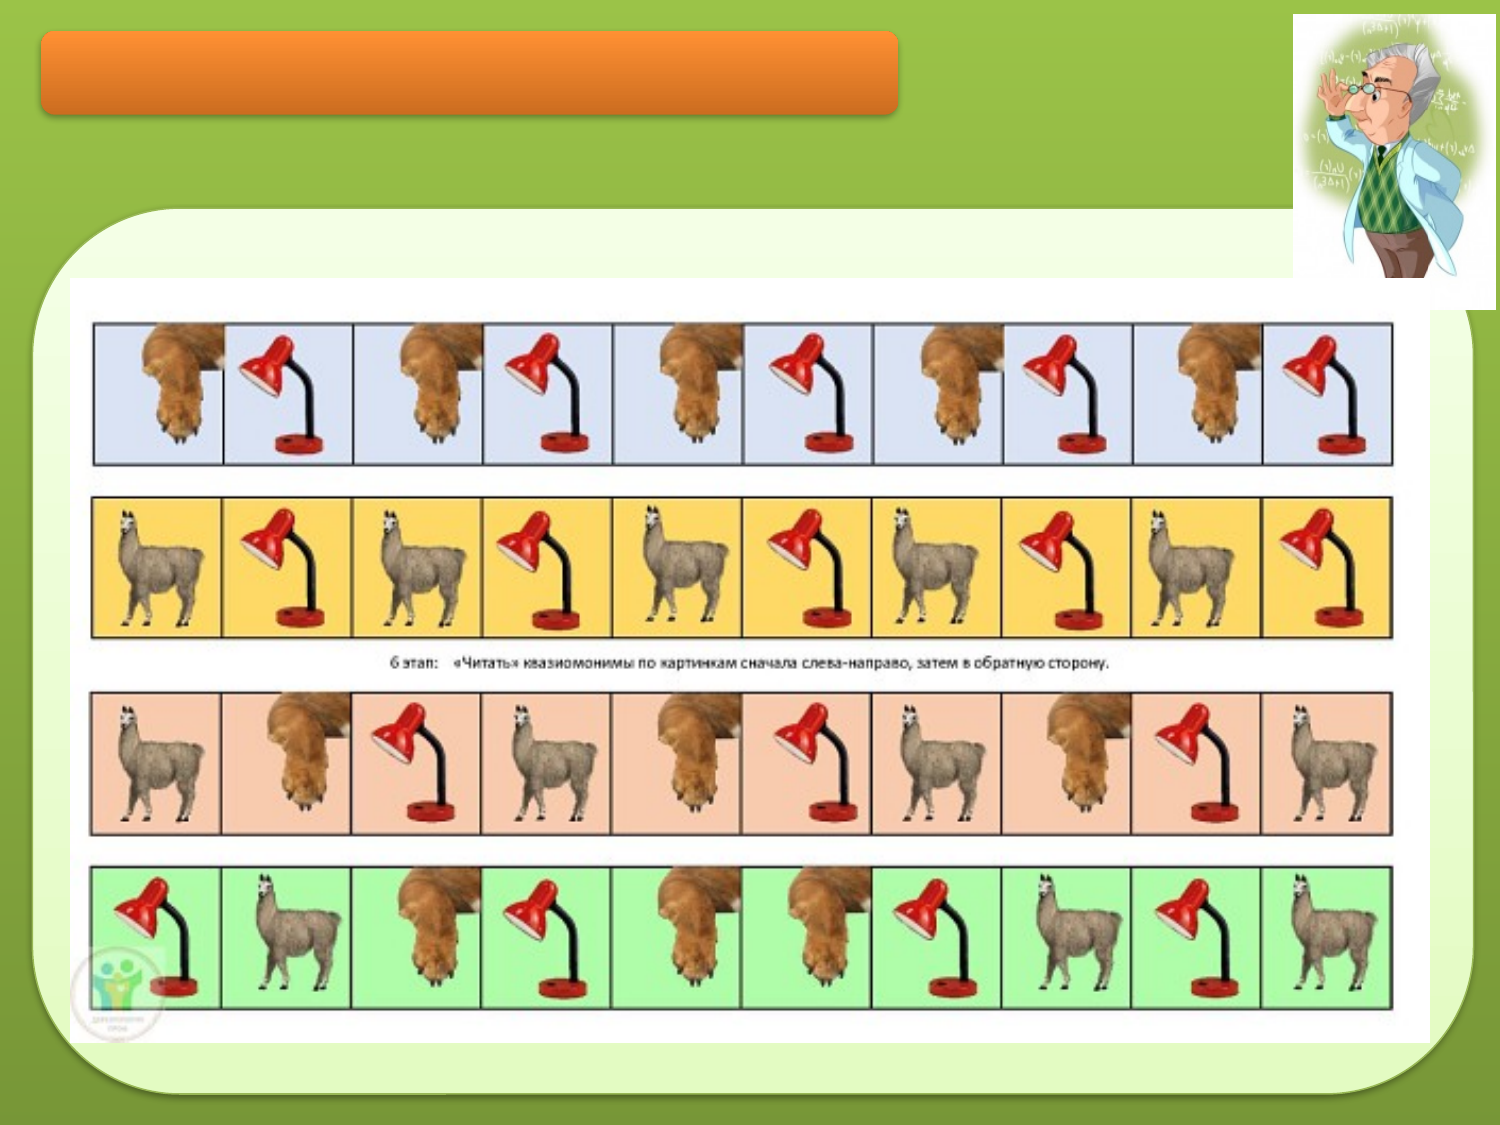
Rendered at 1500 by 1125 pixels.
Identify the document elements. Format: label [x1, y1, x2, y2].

text_box [31, 207, 1288, 1041]
text_box [0, 0, 1500, 1125]
text_box [74, 318, 1475, 1095]
text_box [41, 30, 899, 115]
picture [70, 14, 1496, 1044]
